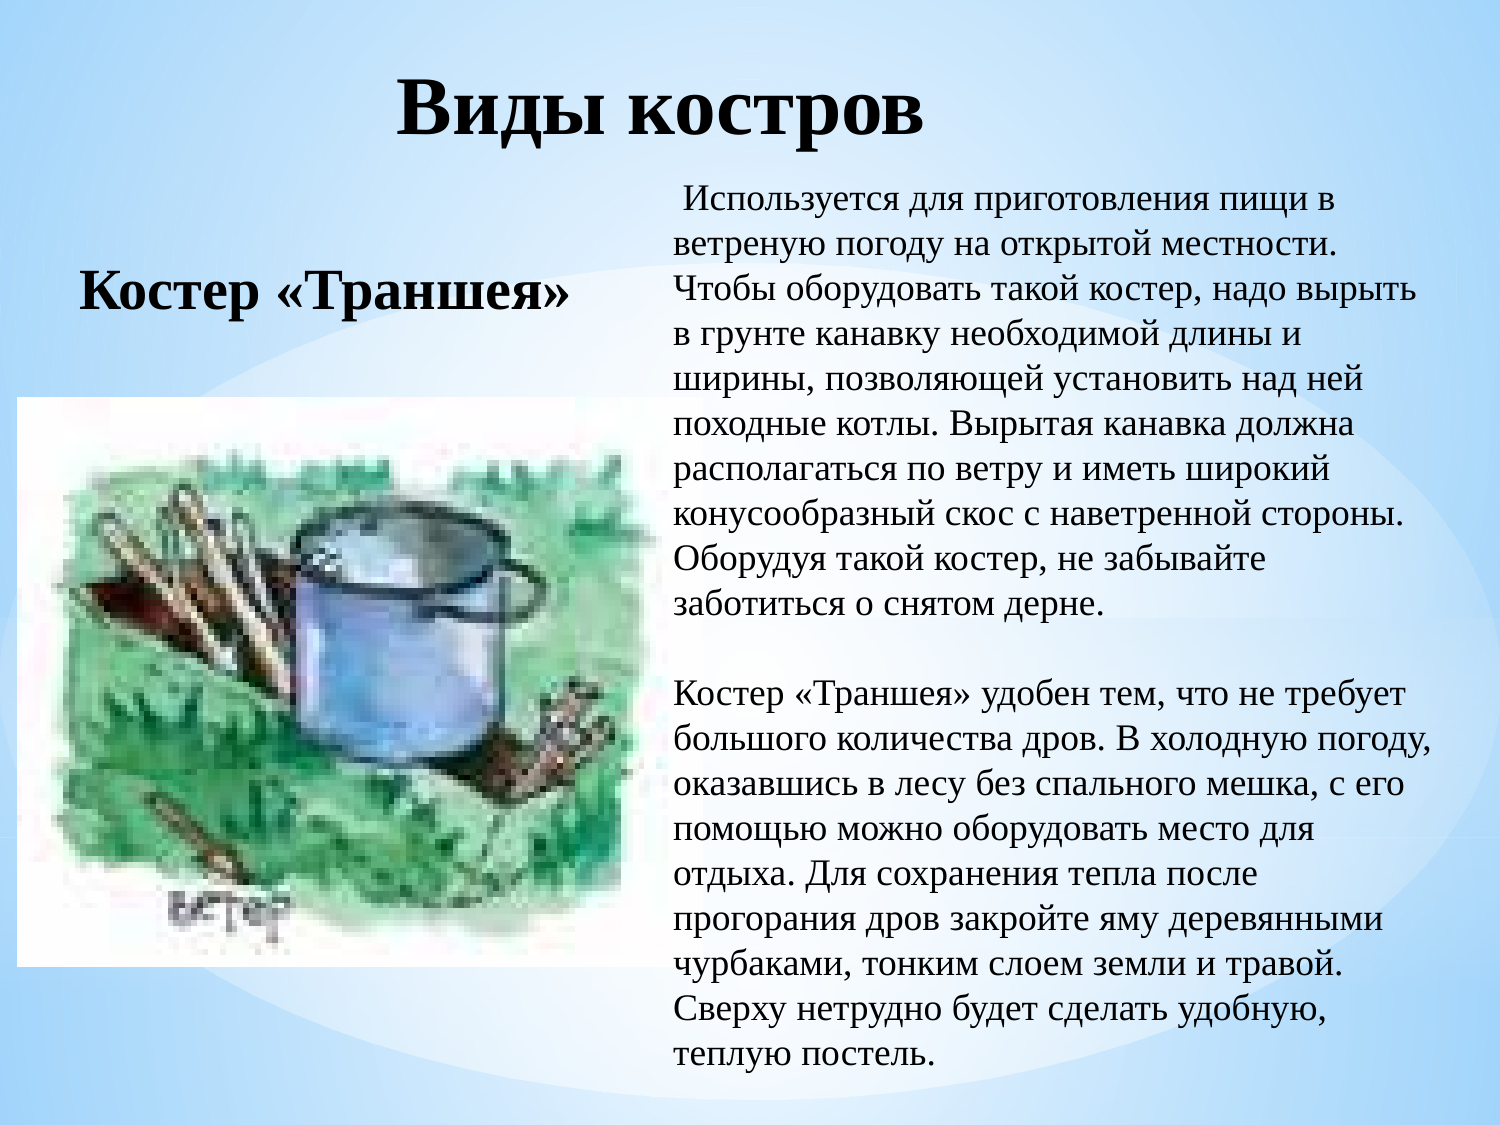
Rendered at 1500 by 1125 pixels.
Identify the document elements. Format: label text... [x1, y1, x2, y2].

text_box Виды костров [265, 43, 1058, 159]
text_box Используется для приготовления пищи в ветреную погоду на открытой местности. Чтобы оборудовать такой костер, надо вырыть в грунте канавку необходимой длины и ширины, позволяющей установить над ней походные котлы. Вырытая канавка должна располагаться по ветру и иметь широкий конусообразный скос с наветренной стороны. Оборудуя такой костер, не забывайте заботиться о снятом дерне. Костер «Траншея» удобен тем, что не требует большого количества дров. В холодную погоду, оказавшись в лесу без спального мешка, с его помощью можно оборудовать место для отдыха. Для сохранения тепла после прогорания дров закройте яму деревянными чурбаками, тонким слоем земли и травой. Сверху нетрудно будет сделать удобную, теплую постель. [658, 165, 1456, 1081]
text_box Костер «Траншея» [64, 243, 609, 329]
picture [17, 396, 703, 967]
